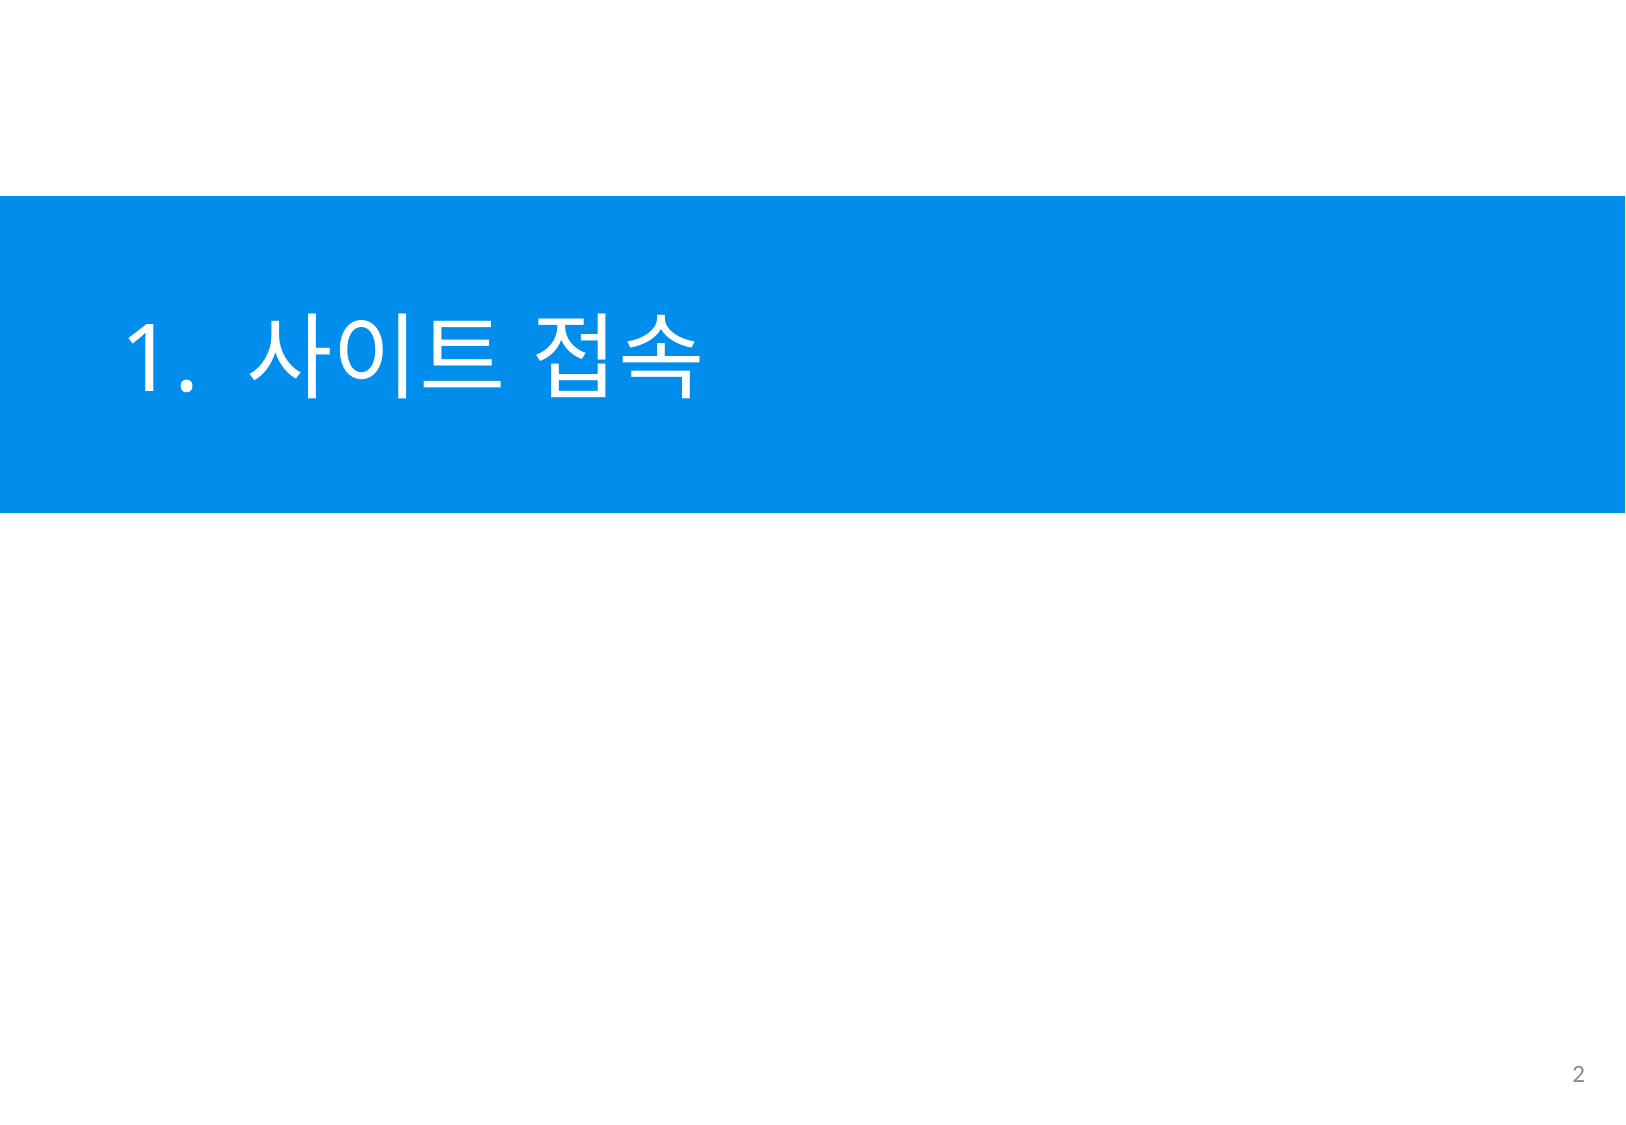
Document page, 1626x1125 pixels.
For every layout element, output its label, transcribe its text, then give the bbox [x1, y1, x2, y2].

text_box [0, 194, 1625, 515]
text_box 1. 사이트 접속 [105, 290, 719, 418]
slide_number 2 [1250, 1042, 1600, 1103]
